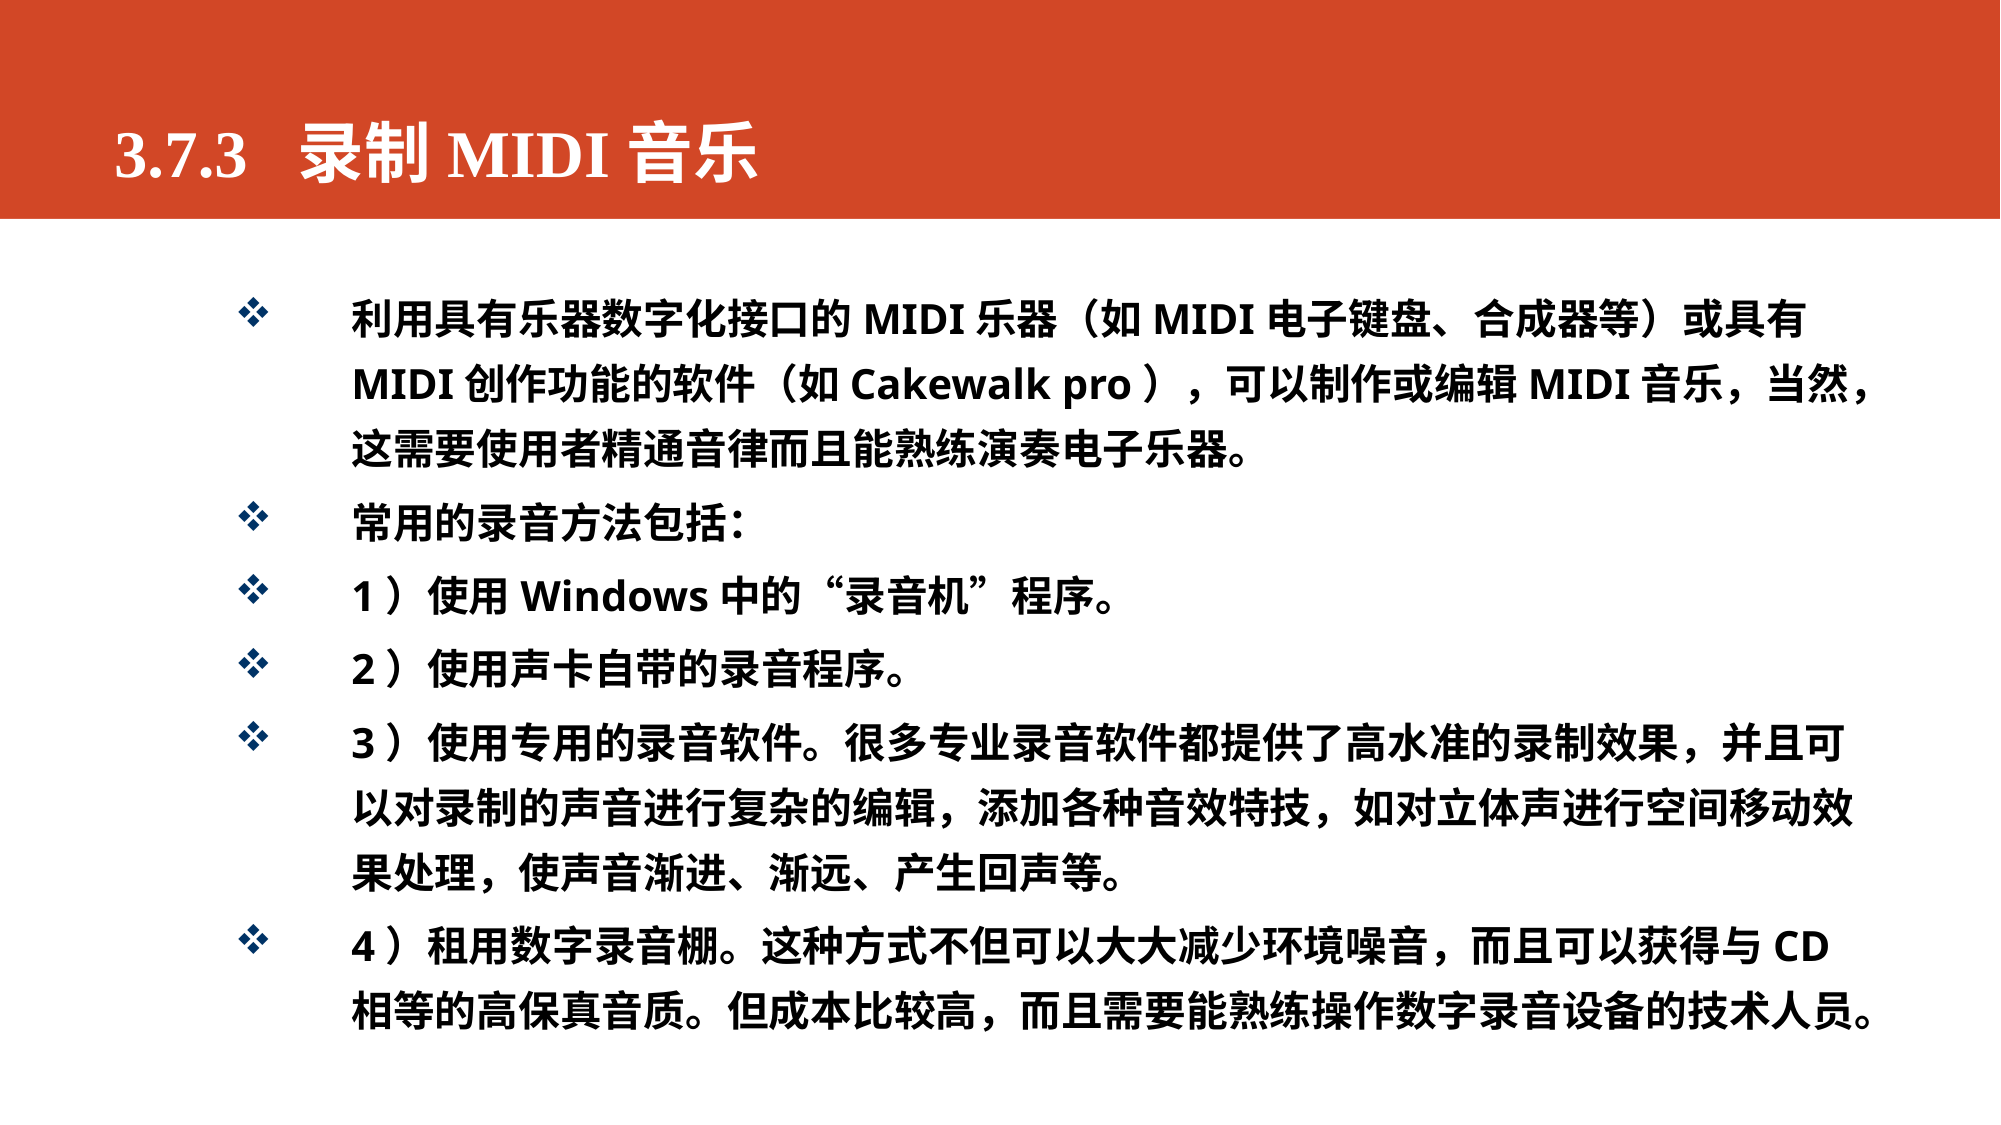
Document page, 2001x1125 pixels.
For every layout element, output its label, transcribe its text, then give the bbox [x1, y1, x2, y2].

text_box 利用具有乐器数字化接口的MIDI乐器（如MIDI电子键盘、合成器等）或具有MIDI创作功能的软件（如Cakewalk pro），可以制作或编辑MIDI音乐，当然，这需要使用者精通音律而且能熟练演奏电子乐器。 常用的录音方法包括： 1）使用Windows中的“录音机”程序。 2）使用声卡自带的录音程序。 3）使用专用的录音软件。很多专业录音软件都提供了高水准的录制效果，并且可以对录制的声音进行复杂的编辑，添加各种音效特技，如对立体声进行空间移动效果处理，使声音渐进、渐远、产生回声等。 4）租用数字录音棚。这种方式不但可以大大减少环境噪音，而且可以获得与CD相等的高保真音质。但成本比较高，而且需要能熟练操作数字录音设备的技术人员。 [219, 270, 1896, 1051]
title 3.7.3 录制MIDI音乐 [99, 0, 1863, 199]
